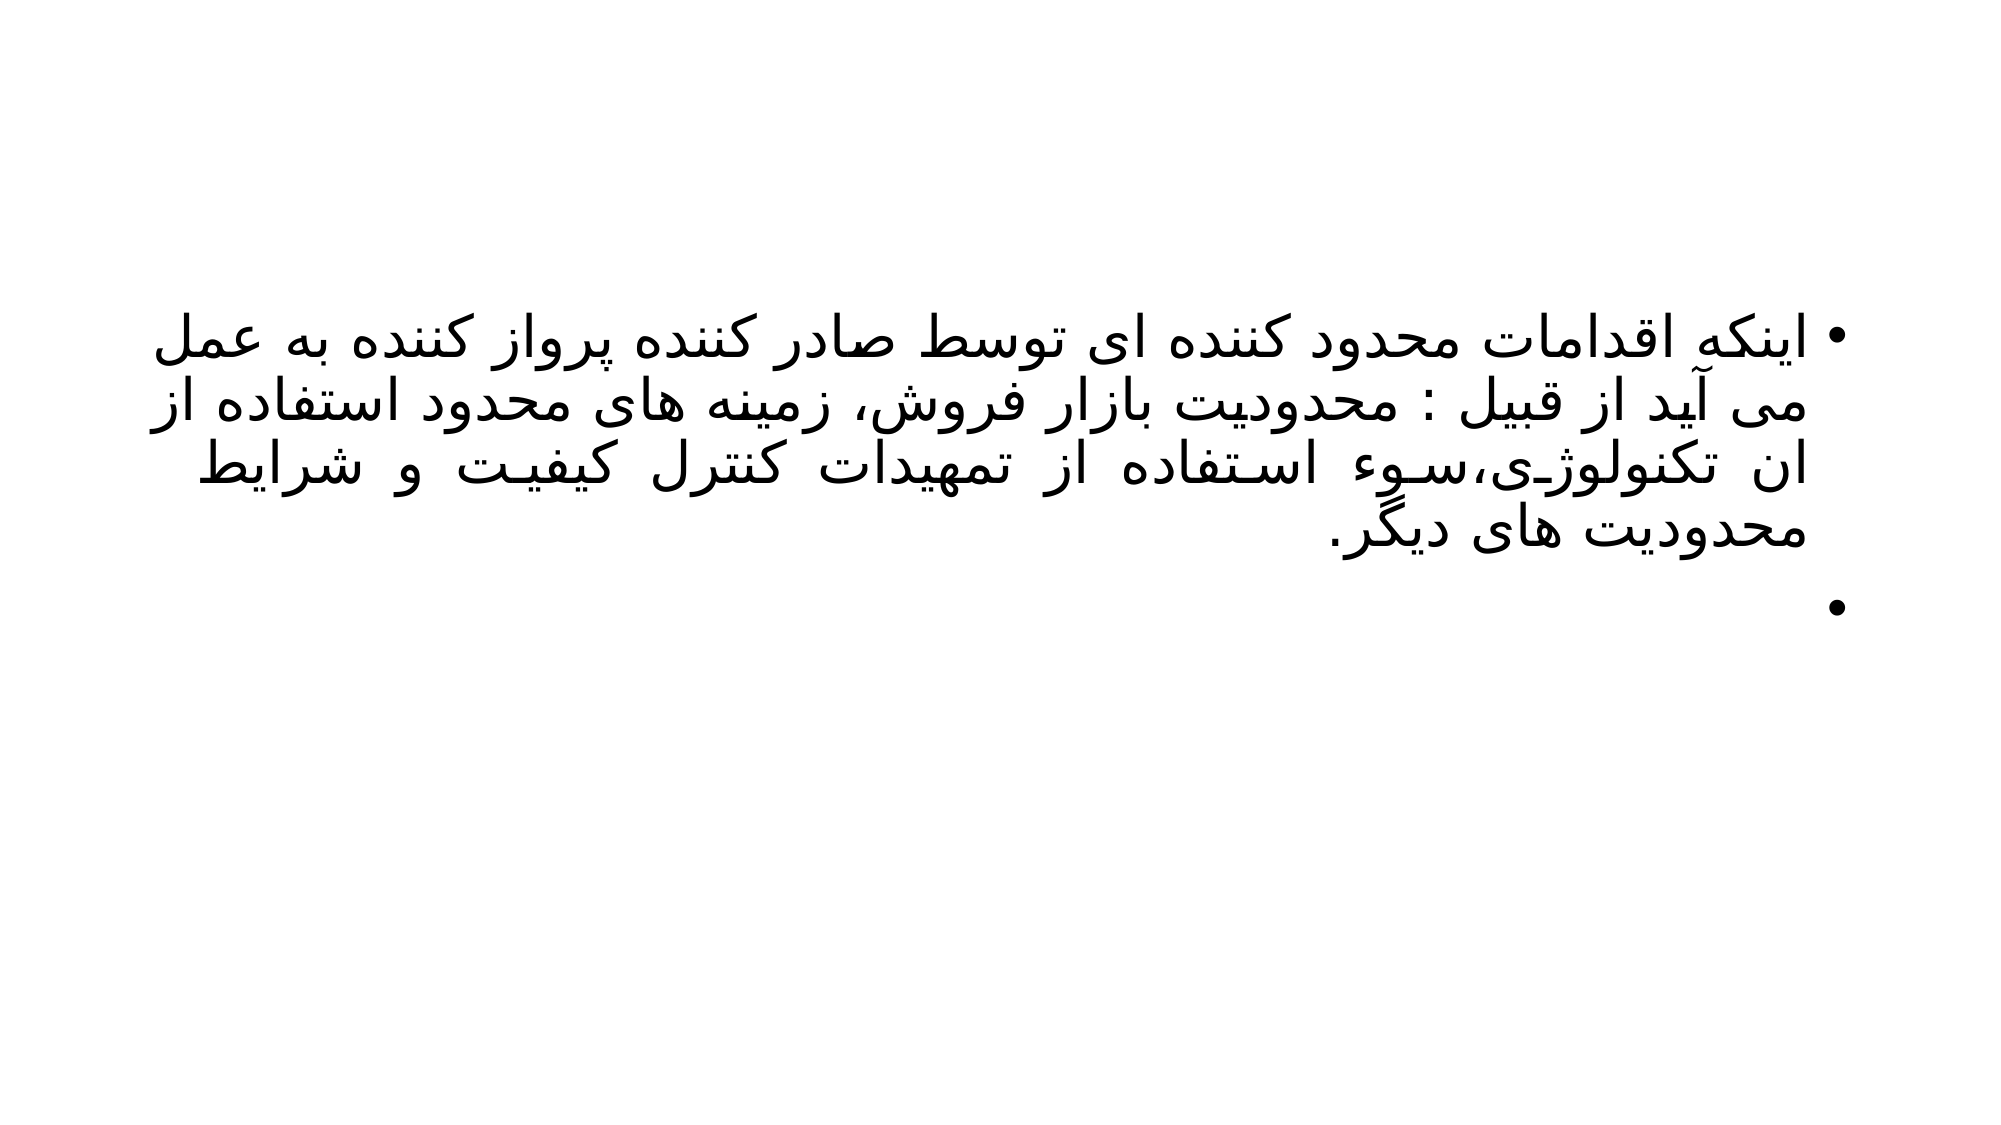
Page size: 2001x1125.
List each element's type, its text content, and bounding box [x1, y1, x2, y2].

list اینکه اقدامات محدود کننده ای توسط صادر کننده پرواز کننده به عمل می آید از قبیل : محدودیت بازار فروش، زمینه های محدود استفاده از ان تکنولوژی،سوء استفاده از تمهیدات کنترل کیفیت و شرایط محدودیت های دیگر. [137, 299, 1863, 1014]
